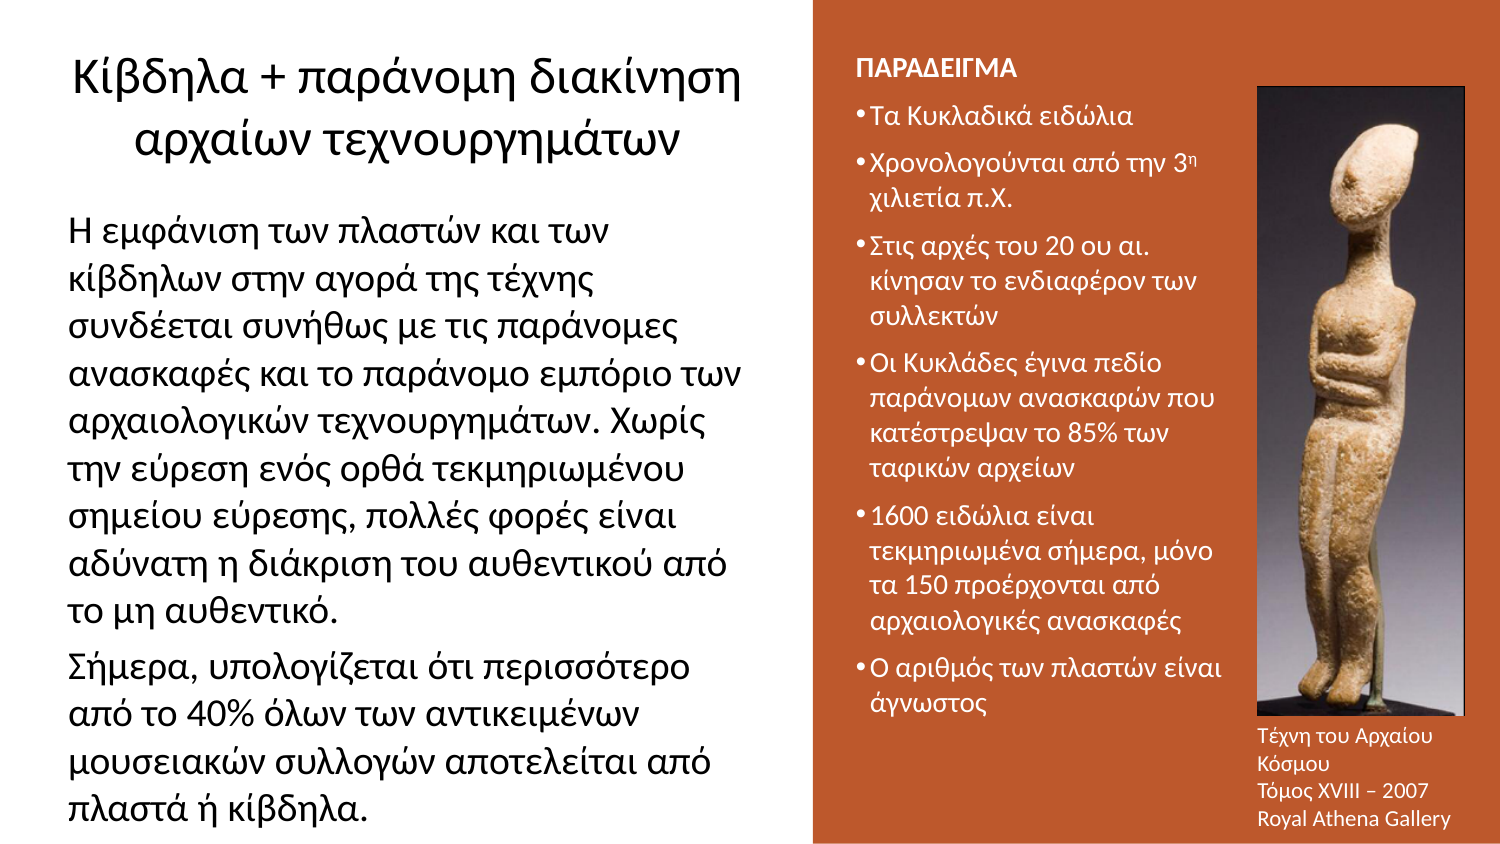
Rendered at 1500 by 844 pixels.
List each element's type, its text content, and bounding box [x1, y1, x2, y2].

list Η εμφάνιση των πλαστών και των κίβδηλων στην αγορά της τέχνης συνδέεται συνήθως με τις παράνομες ανασκαφές και το παράνομο εμπόριο των αρχαιολογικών τεχνουργημάτων. Χωρίς την εύρεση ενός ορθά τεκμηριωμένου σημείου εύρεσης, πολλές φορές είναι αδύνατη η διάκριση του αυθεντικού από το μη αυθεντικό. Σήμερα, υπολογίζεται ότι περισσότερο από το 40% όλων των αντικειμένων μουσειακών συλλογών αποτελείται από πλαστά ή κίβδηλα. [53, 196, 762, 800]
text_box Τέχνη του Αρχαίου Κόσμου Τόμος XVIII – 2007 Royal Athena Gallery [1246, 715, 1483, 844]
title Κίβδηλα + παράνομη διακίνηση αρχαίων τεχνουργημάτων [53, 33, 762, 175]
picture [1257, 85, 1465, 716]
text_box ΠΑΡΑΔΕΙΓΜΑ Τα Κυκλαδικά ειδώλια Χρονολογούνται από την 3η χιλιετία π.Χ. Στις αρχές του 20 ου αι. κίνησαν το ενδιαφέρον των συλλεκτών Οι Κυκλάδες έγινα πεδίο παράνομων ανασκαφών που κατέστρεψαν το 85% των ταφικών αρχείων 1600 ειδώλια είναι τεκμηριωμένα σήμερα, μόνο τα 150 προέρχονται από αρχαιολογικές ανασκαφές Ο αριθμός των πλαστών είναι άγνωστος [844, 78, 1235, 689]
